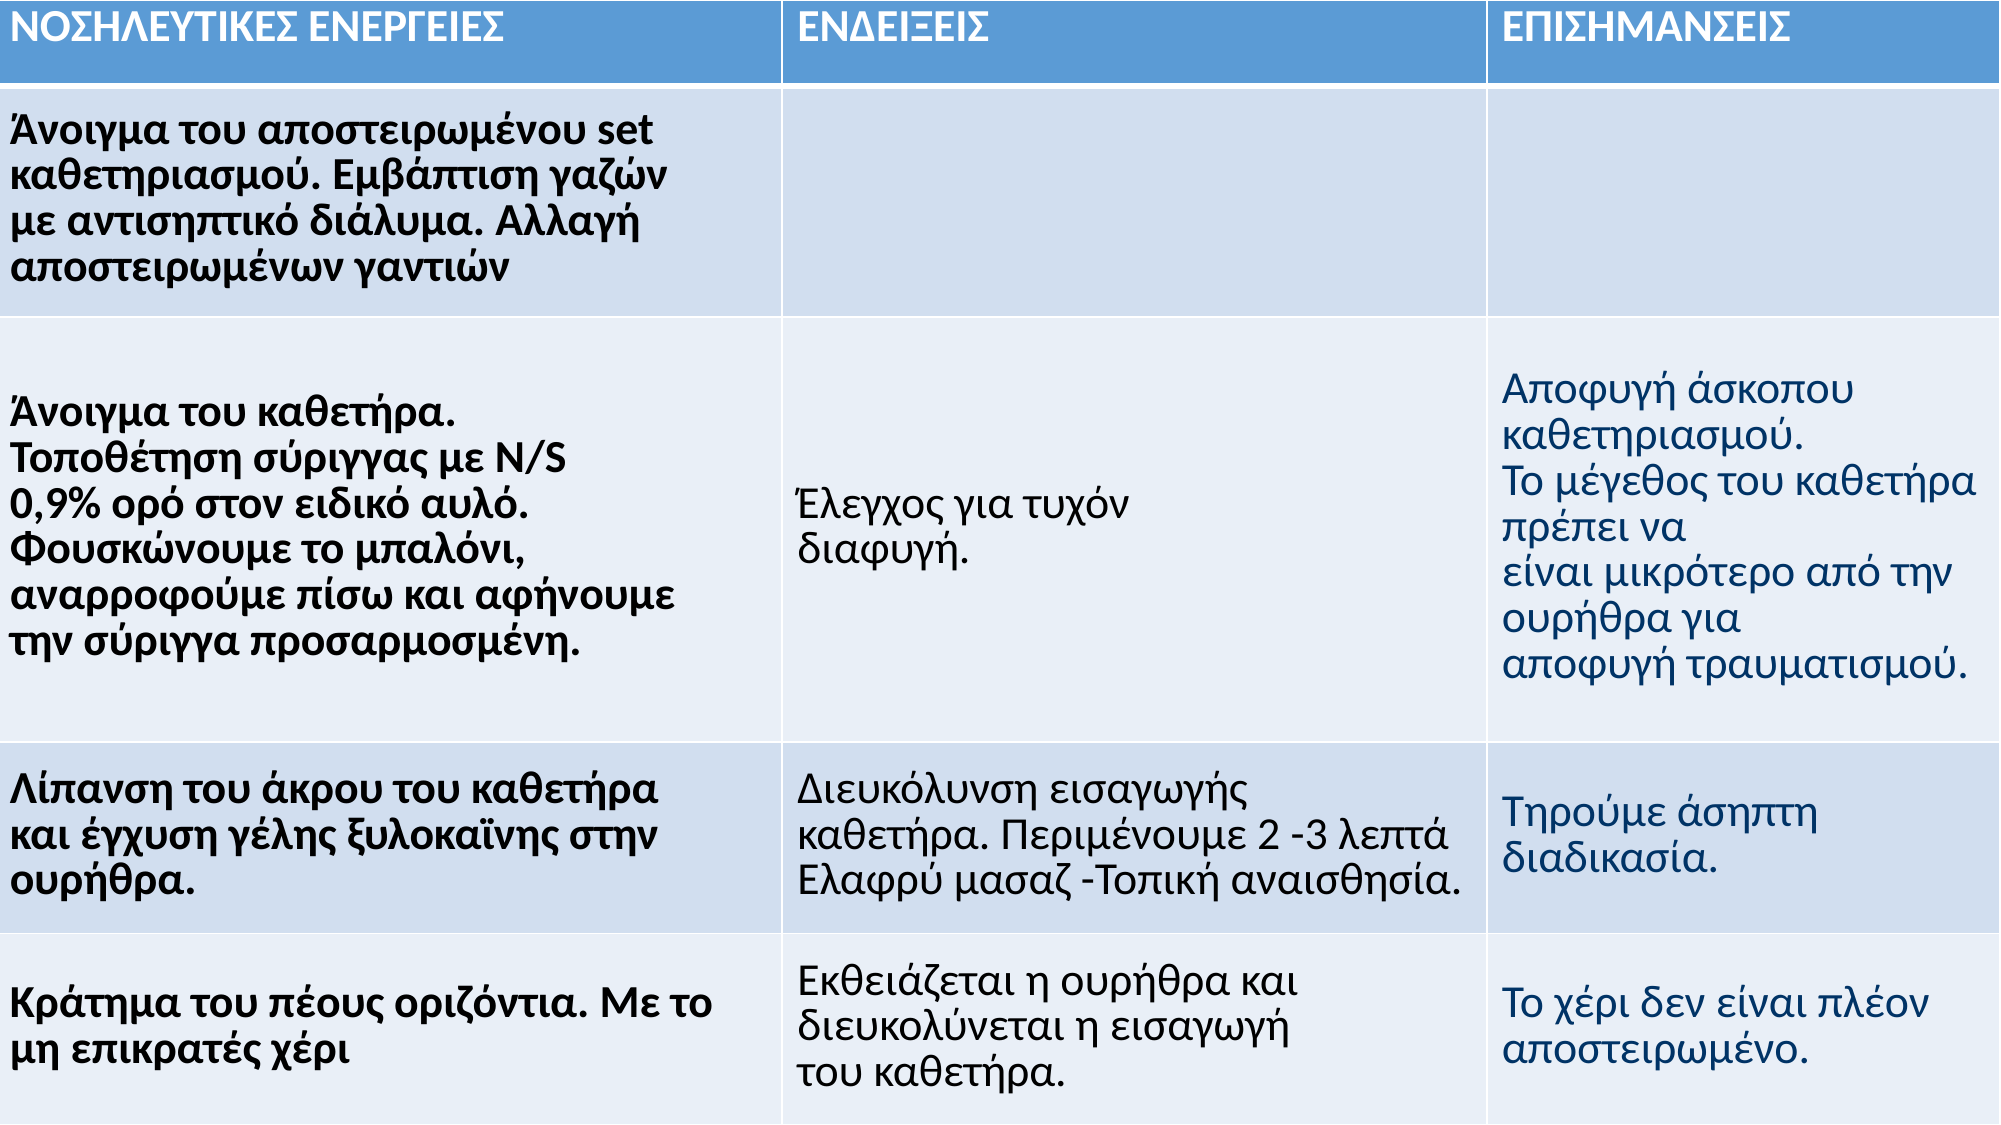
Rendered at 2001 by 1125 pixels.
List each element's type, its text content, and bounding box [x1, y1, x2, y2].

table_header ΝΟΣΗΛΕΥΤΙΚΕΣ ΕΝΕΡΓΕΙΕΣ [0, 1, 781, 83]
table_cell Λίπανση του άκρου του καθετήρα και έγχυση γέλης ξυλοκαϊνης στην ουρήθρα. [0, 743, 781, 933]
table_cell Άνοιγμα του καθετήρα. Τοποθέτηση σύριγγας με Ν/S 0,9% ορό στον ειδικό αυλό. Φουσκώνουμε το μπαλόνι, αναρροφούμε πίσω και αφήνουμε την σύριγγα προσαρμοσμένη. [0, 318, 781, 741]
table_cell Κράτημα του πέους οριζόντια. Με το μη επικρατές χέρι [0, 934, 781, 1124]
table_cell Τηρούμε άσηπτη διαδικασία. [1488, 743, 1999, 933]
table_header ΕΝΔΕΙΞΕΙΣ [783, 1, 1486, 83]
table_cell Το χέρι δεν είναι πλέον αποστειρωμένο. [1488, 934, 1999, 1124]
table_cell [783, 89, 1486, 316]
table_cell Αποφυγή άσκοπου καθετηριασμού. Το μέγεθος του καθετήρα πρέπει να είναι μικρότερο από την ουρήθρα για αποφυγή τραυματισμού. [1488, 318, 1999, 741]
table_cell Διευκόλυνση εισαγωγής καθετήρα. Περιμένουμε 2 -3 λεπτά Ελαφρύ μασαζ -Τοπική αναισθησία. [783, 743, 1486, 933]
table_header ΕΠΙΣΗΜΑΝΣΕΙΣ [1488, 1, 1999, 83]
table_cell Εκθειάζεται η ουρήθρα και διευκολύνεται η εισαγωγή του καθετήρα. [783, 934, 1486, 1124]
table_cell Έλεγχος για τυχόν διαφυγή. [783, 318, 1486, 741]
table_cell Άνοιγμα του αποστειρωμένου set καθετηριασμού. Εμβάπτιση γαζών με αντισηπτικό διάλυμα. Αλλαγή αποστειρωμένων γαντιών [0, 89, 781, 316]
table_cell [1488, 89, 1999, 316]
